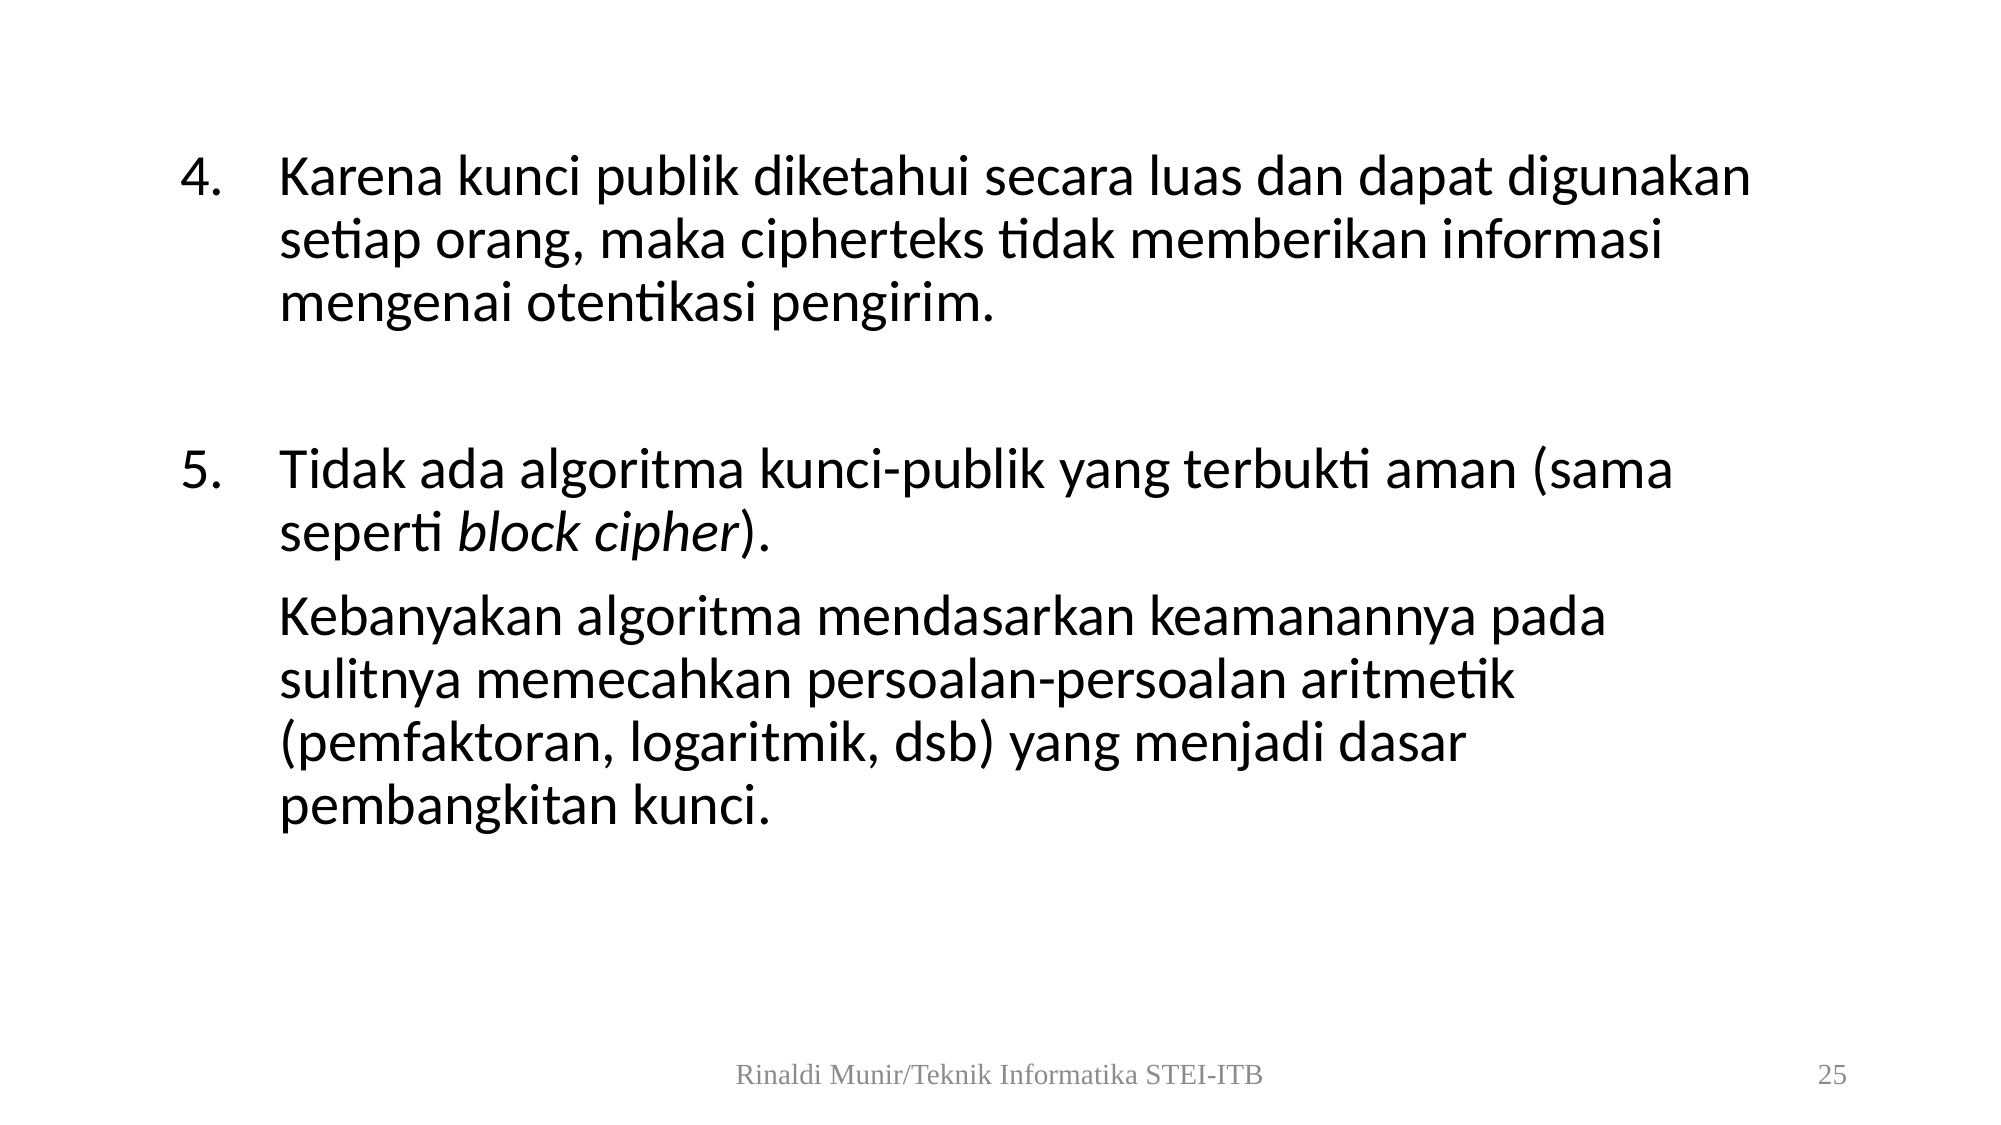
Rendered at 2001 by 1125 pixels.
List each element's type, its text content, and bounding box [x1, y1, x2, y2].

list Karena kunci publik diketahui secara luas dan dapat digunakan setiap orang, maka cipherteks tidak memberikan informasi mengenai otentikasi pengirim. Tidak ada algoritma kunci-publik yang terbukti aman (sama seperti block cipher). Kebanyakan algoritma mendasarkan keamanannya pada sulitnya memecahkan persoalan-persoalan aritmetik (pemfaktoran, logaritmik, dsb) yang menjadi dasar pembangkitan kunci. [165, 137, 1799, 1000]
slide_number 25 [1412, 1042, 1863, 1103]
footer Rinaldi Munir/Teknik Informatika STEI-ITB [662, 1042, 1338, 1103]
